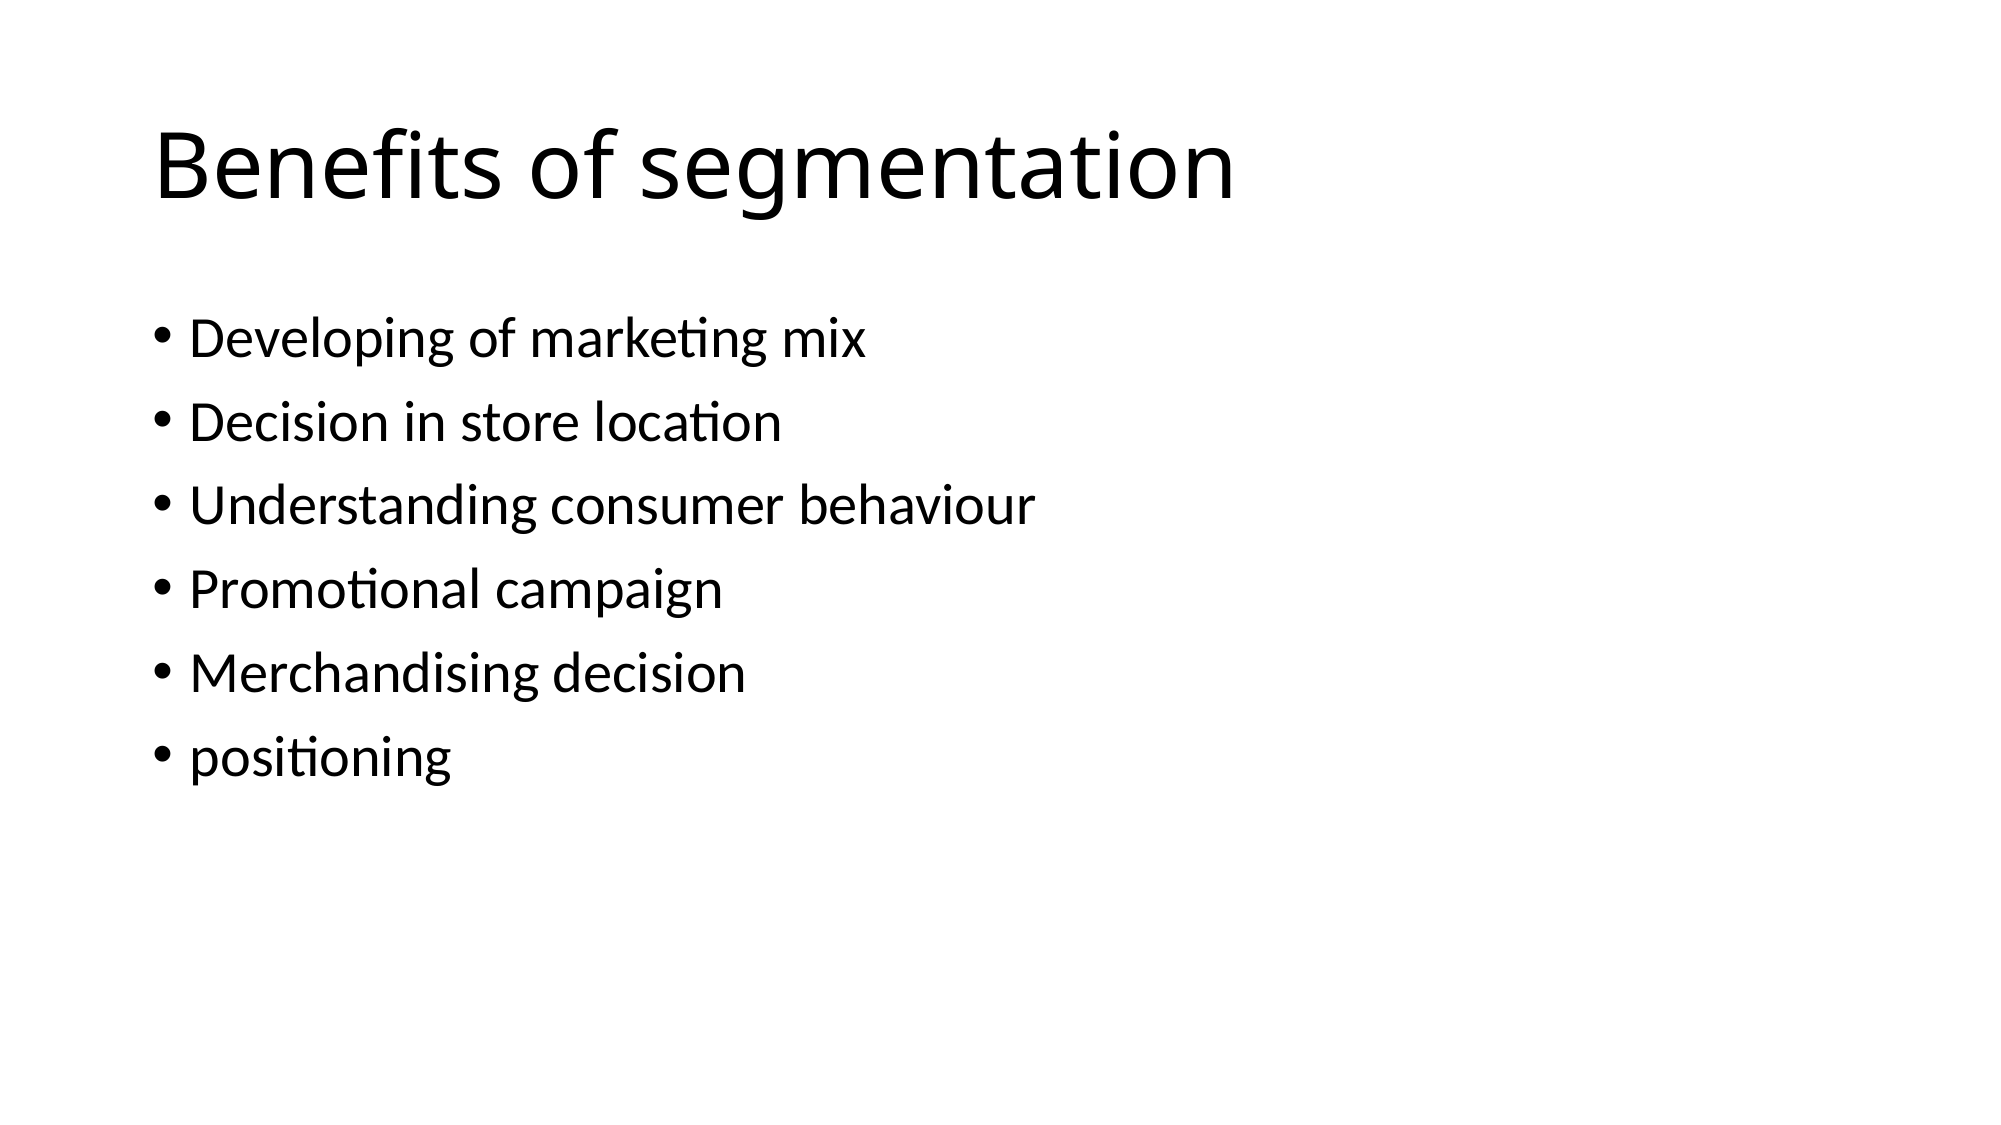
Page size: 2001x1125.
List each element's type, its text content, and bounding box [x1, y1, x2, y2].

list Developing of marketing mix Decision in store location Understanding consumer behaviour Promotional campaign Merchandising decision positioning [137, 299, 1863, 1014]
title Benefits of segmentation [137, 59, 1863, 278]
